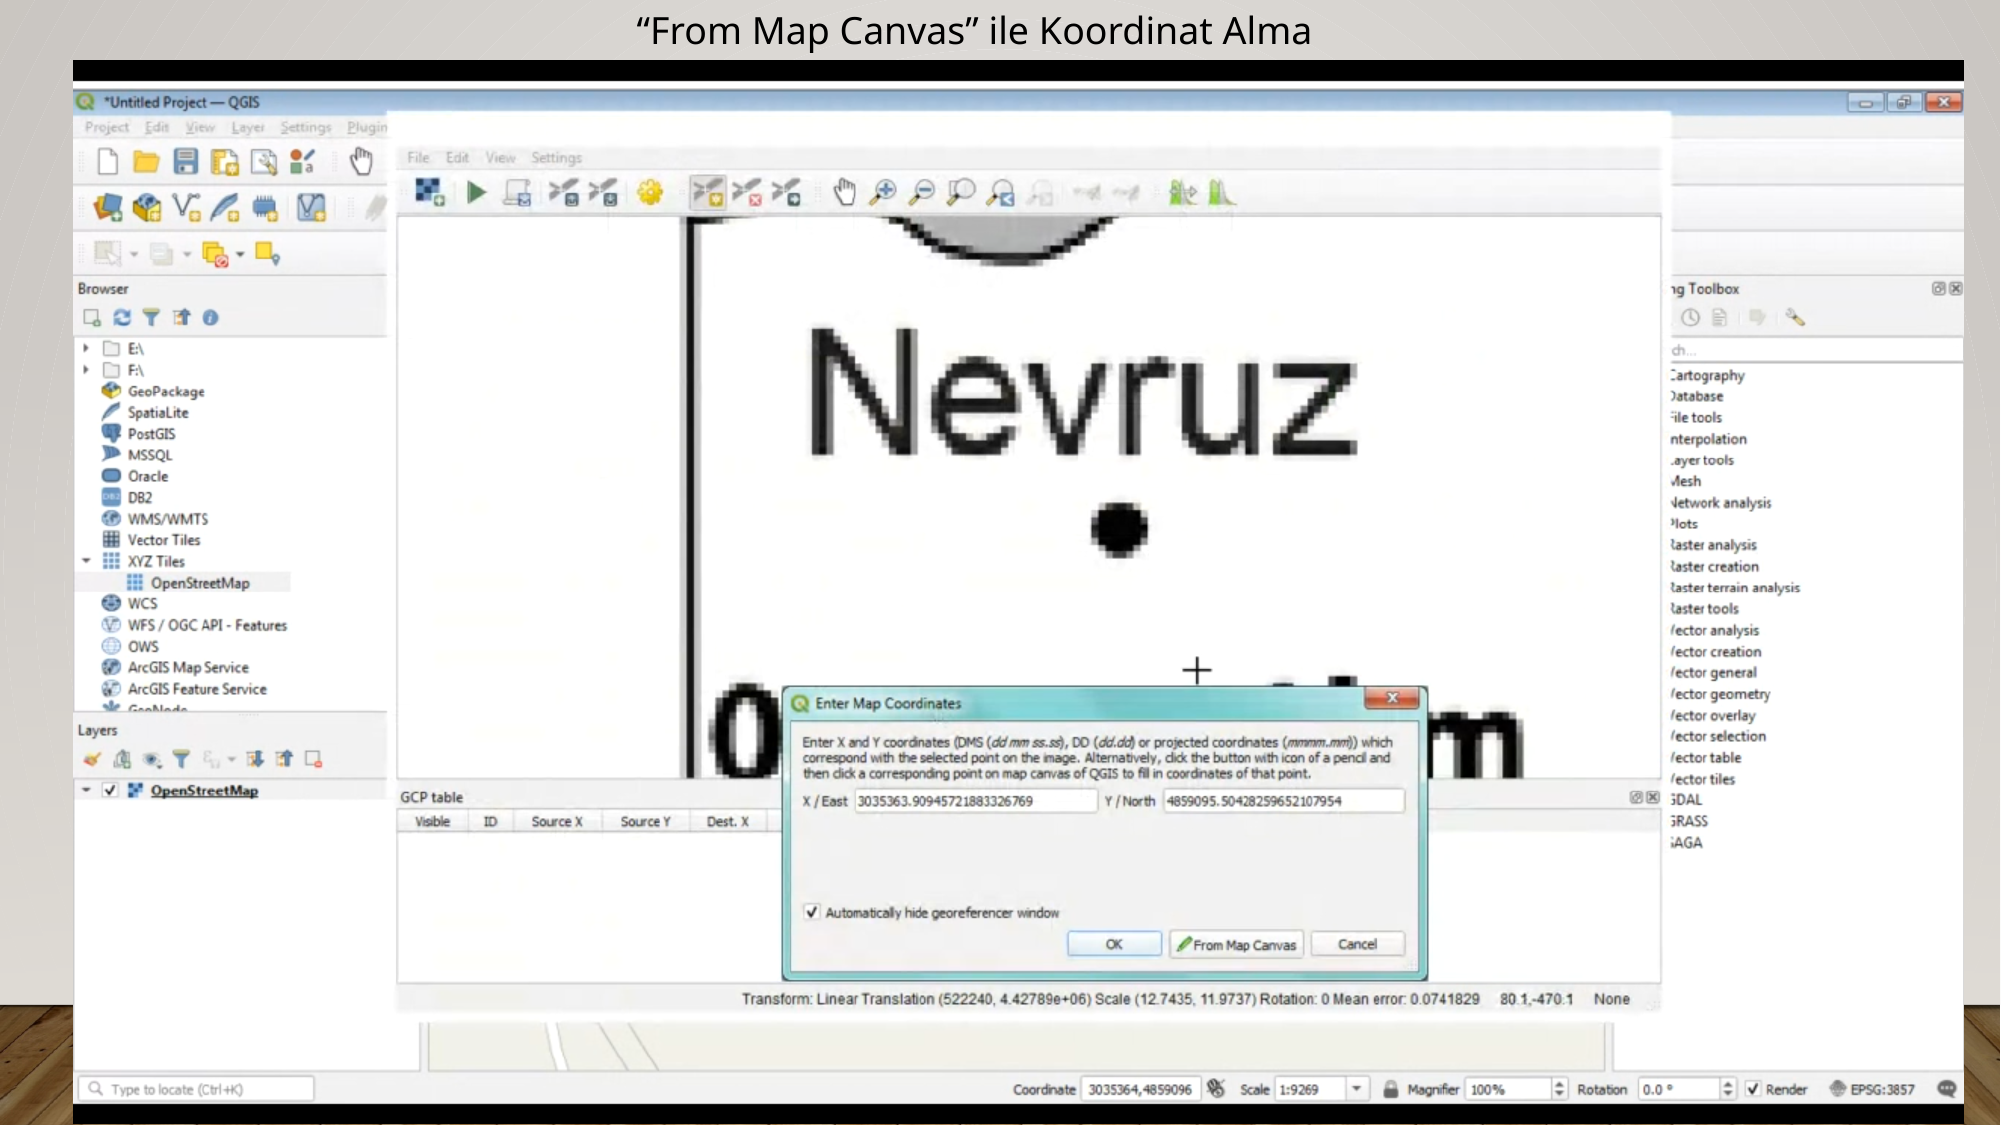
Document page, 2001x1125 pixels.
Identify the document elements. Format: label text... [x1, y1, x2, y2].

picture [0, 60, 2000, 1125]
text_box “From Map Canvas” ile Koordinat Alma [621, 0, 1328, 60]
